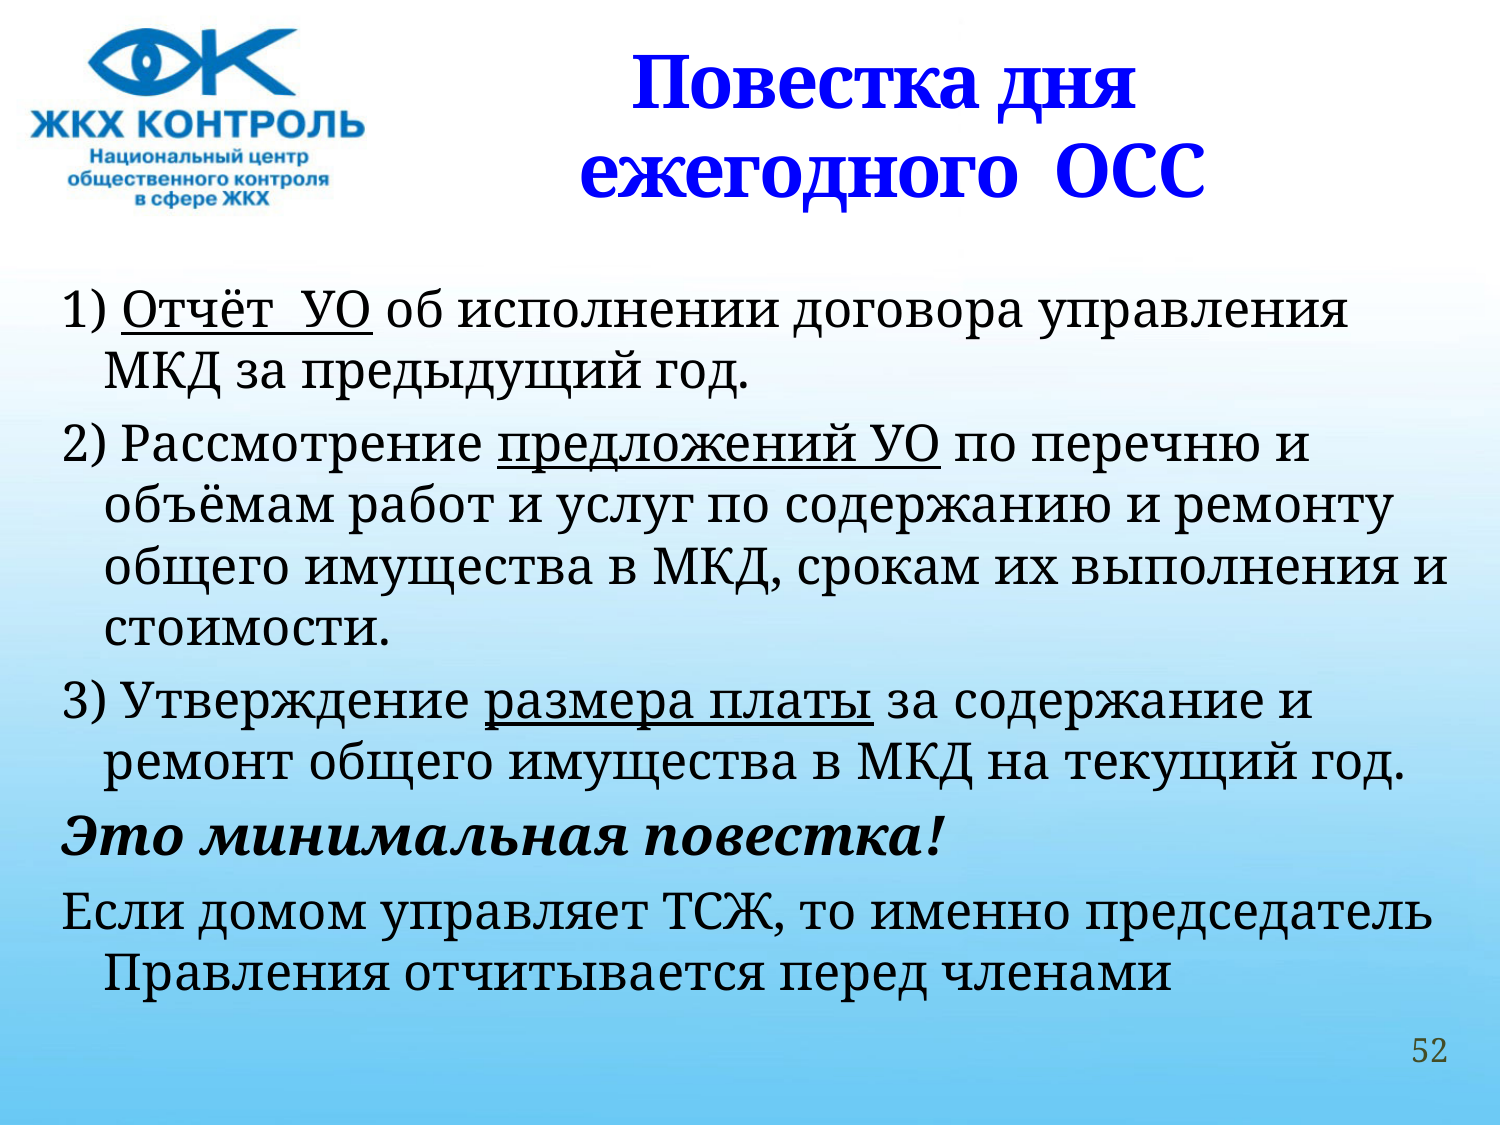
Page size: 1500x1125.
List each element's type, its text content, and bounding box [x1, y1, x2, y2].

list 1) Отчёт УО об исполнении договора управления МКД за предыдущий год. 2) Рассмотрение предложений УО по перечню и объёмам работ и услуг по содержанию и ремонту общего имущества в МКД, срокам их выполнения и стоимости. 3) Утверждение размера платы за содержание и ремонт общего имущества в МКД на текущий год. Это минимальная повестка! Если домом управляет ТСЖ, то именно председатель Правления отчитывается перед членами [46, 269, 1465, 1055]
slide_number 52 [1379, 1014, 1480, 1089]
picture [0, 0, 1500, 1125]
title Повестка дня ежегодного ОСС [360, 24, 1425, 220]
